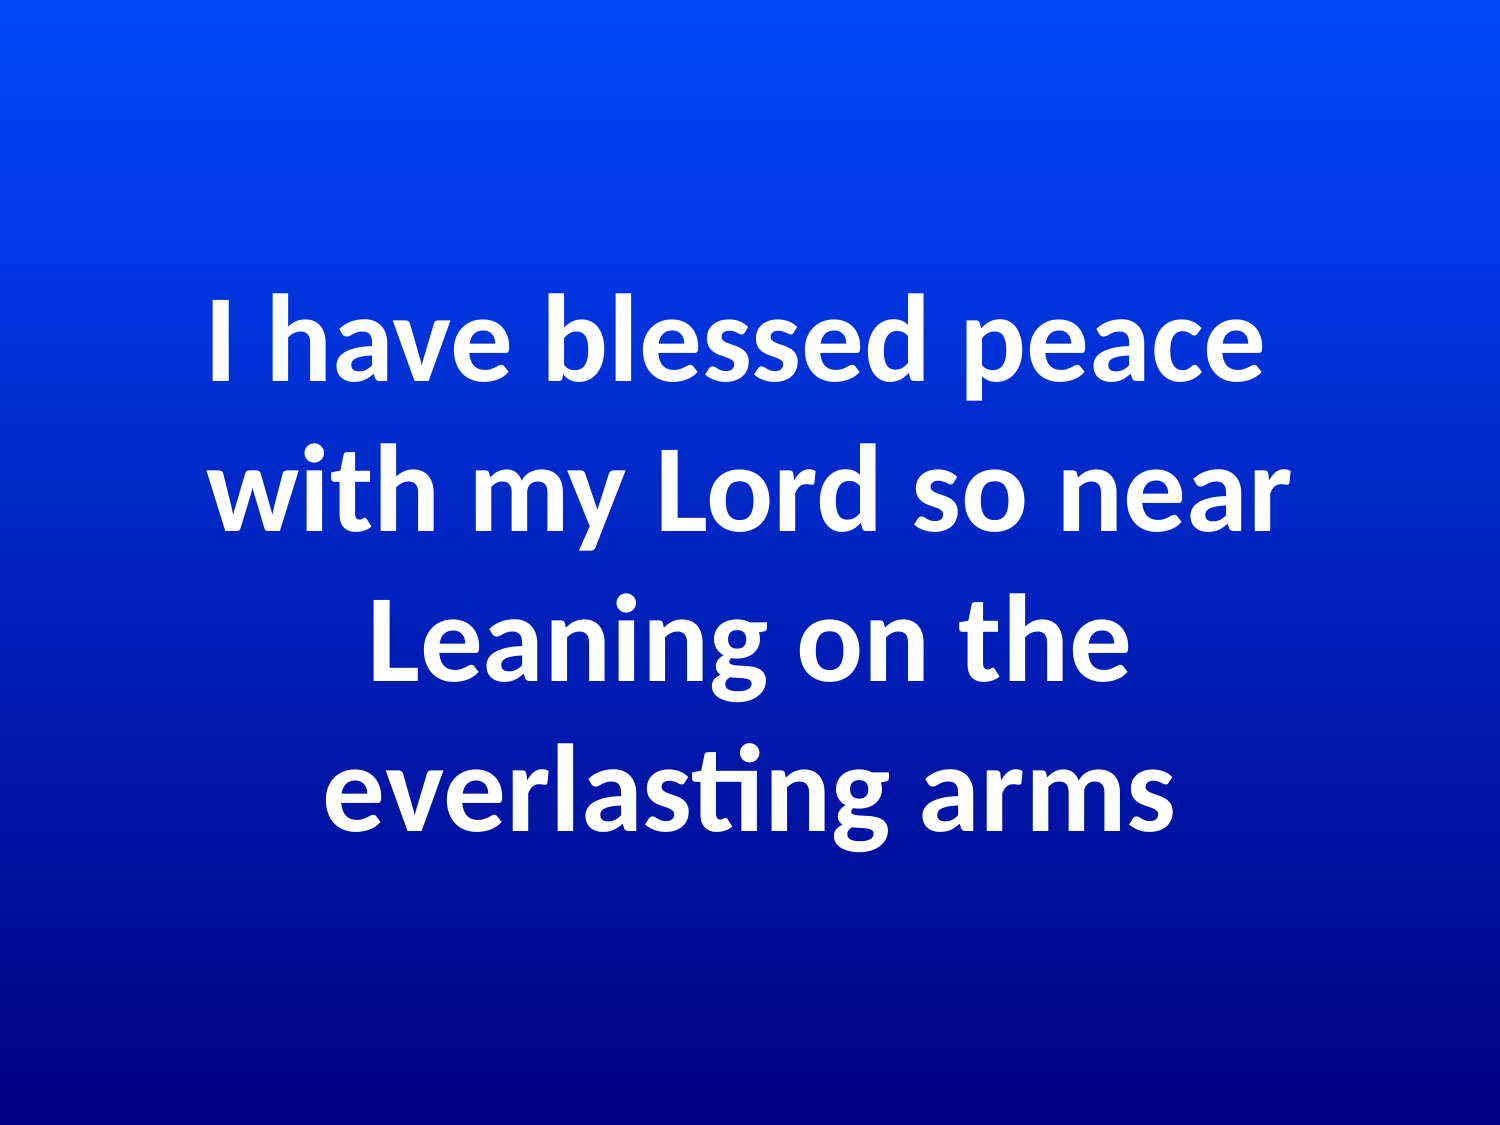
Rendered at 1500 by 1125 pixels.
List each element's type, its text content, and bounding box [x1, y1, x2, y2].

title I have blessed peace with my Lord so near Leaning on the everlasting arms [112, 50, 1388, 1063]
